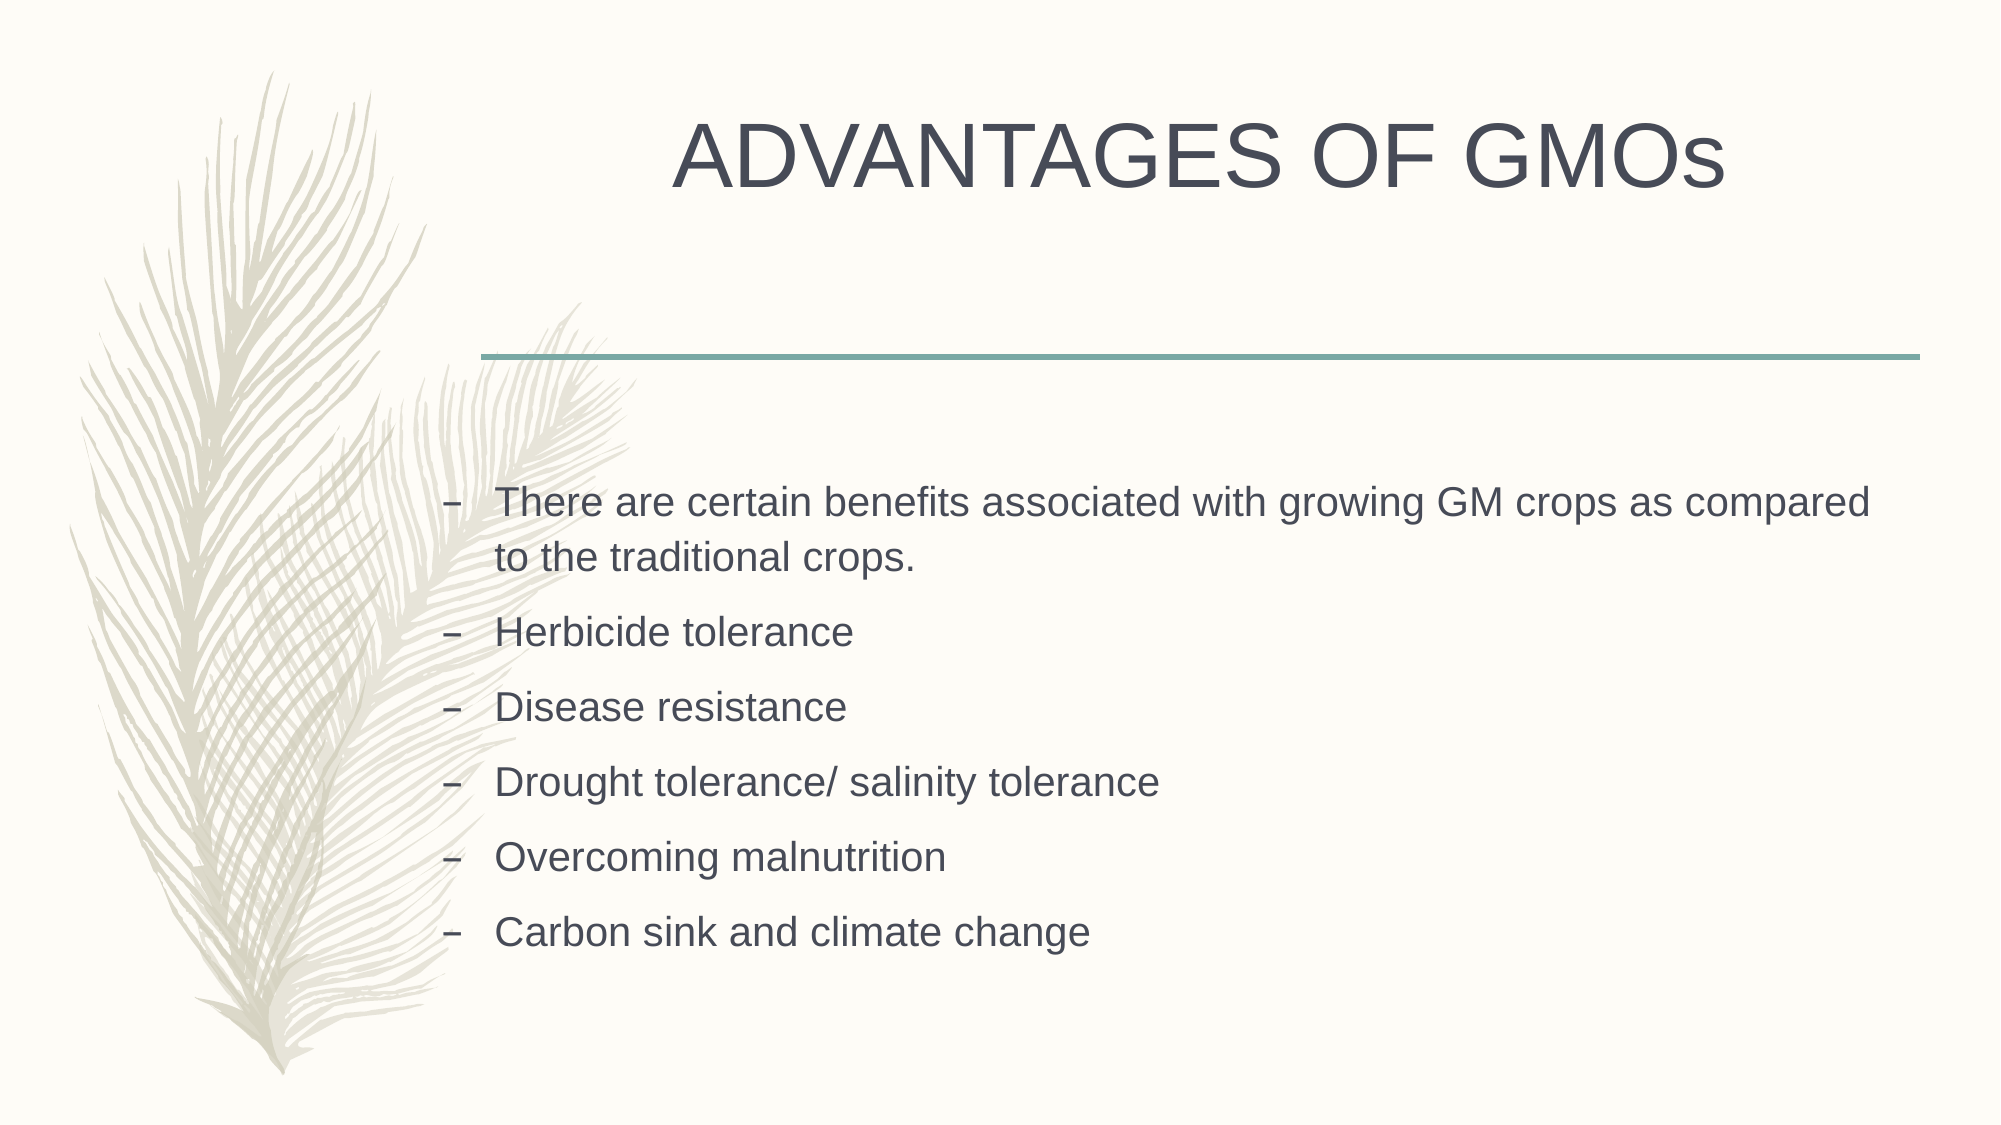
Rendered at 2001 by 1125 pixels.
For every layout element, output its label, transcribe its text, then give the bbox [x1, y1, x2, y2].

list There are certain benefits associated with growing GM crops as compared to the traditional crops. Herbicide tolerance Disease resistance Drought tolerance/ salinity tolerance Overcoming malnutrition Carbon sink and climate change [426, 461, 1920, 1032]
title ADVANTAGES OF GMOs [481, 93, 1920, 350]
